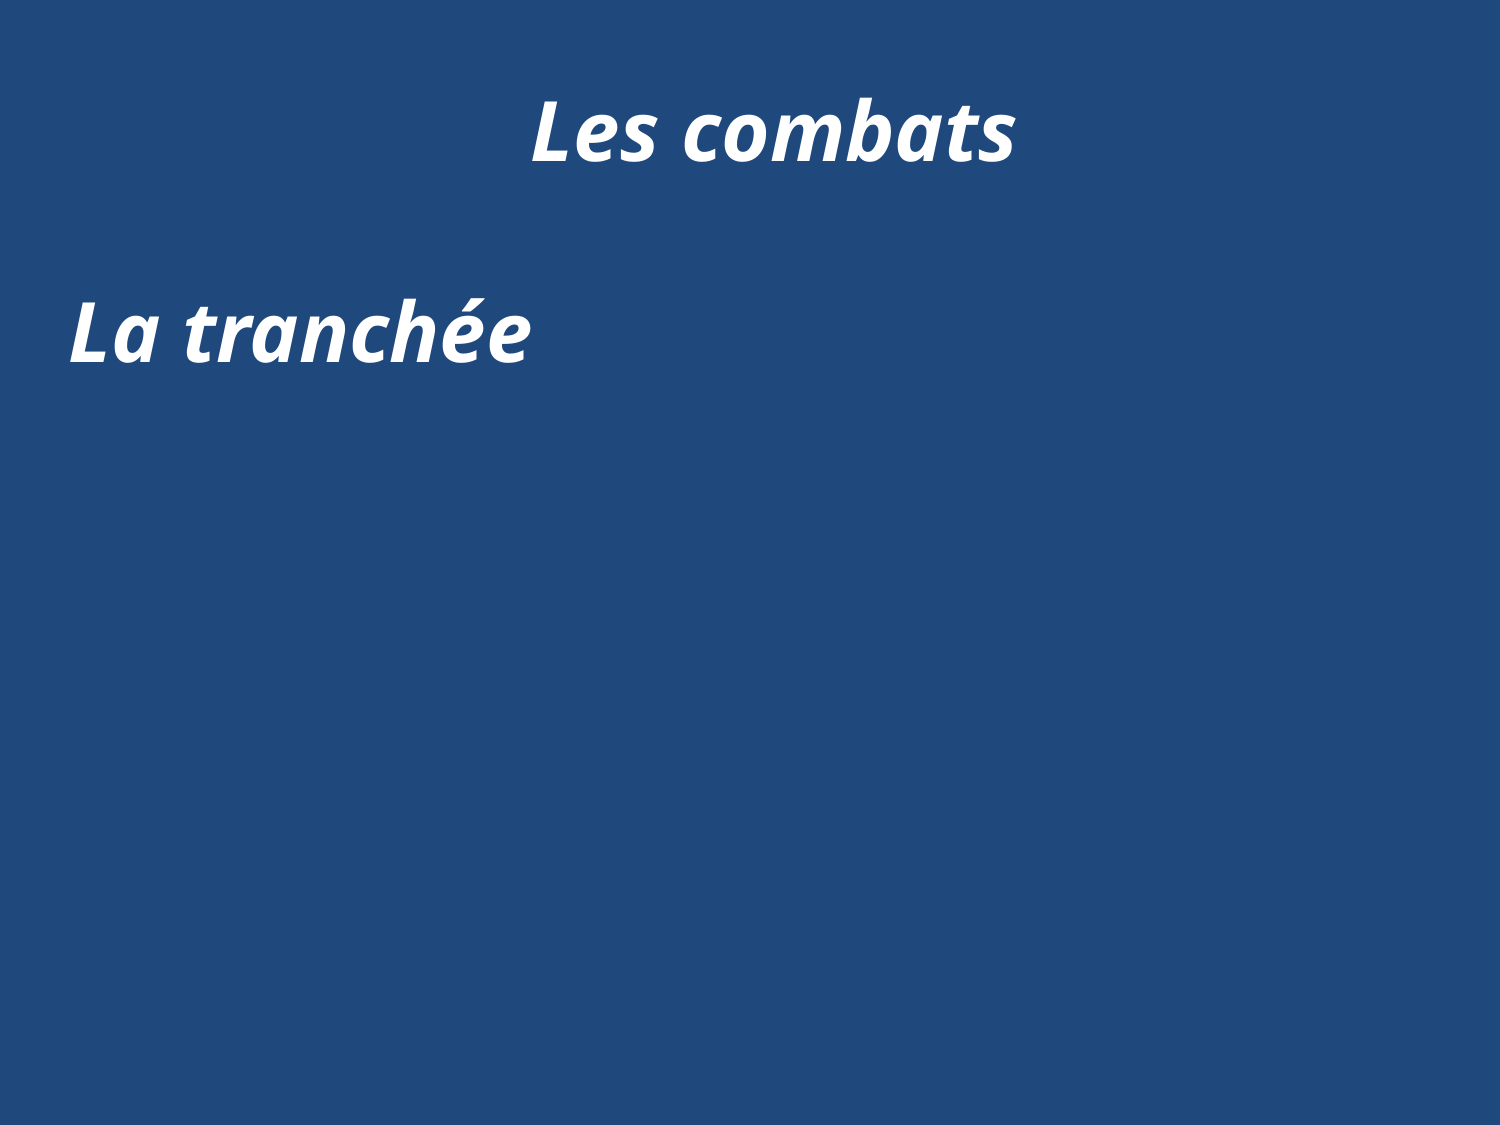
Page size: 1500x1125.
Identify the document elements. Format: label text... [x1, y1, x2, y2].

text_box Les combats [137, 7, 1413, 249]
text_box La tranchée [53, 208, 715, 450]
